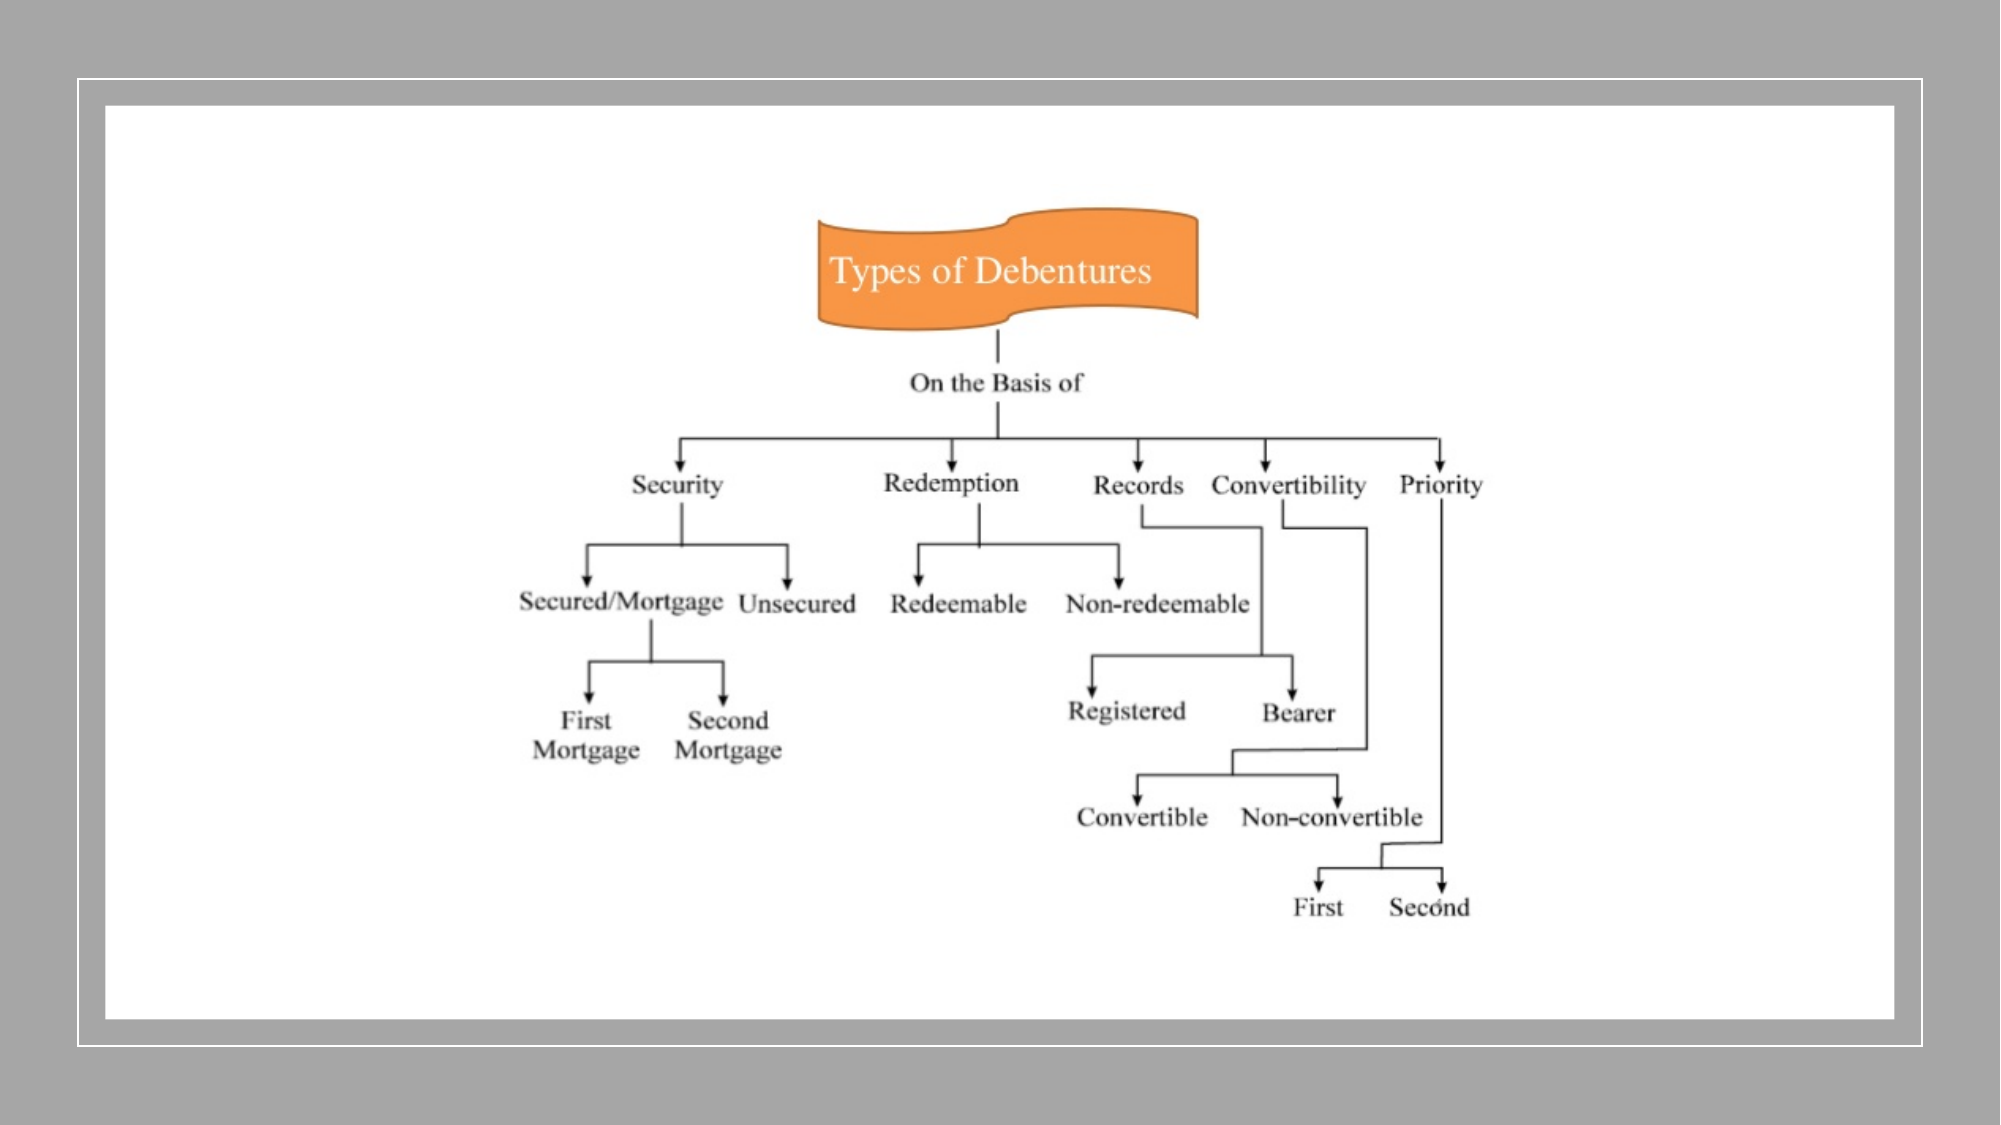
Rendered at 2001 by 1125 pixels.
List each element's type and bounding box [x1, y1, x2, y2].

text_box [104, 104, 1895, 1020]
text_box [0, 0, 2000, 1125]
picture [496, 184, 1504, 940]
text_box [77, 78, 1923, 1047]
